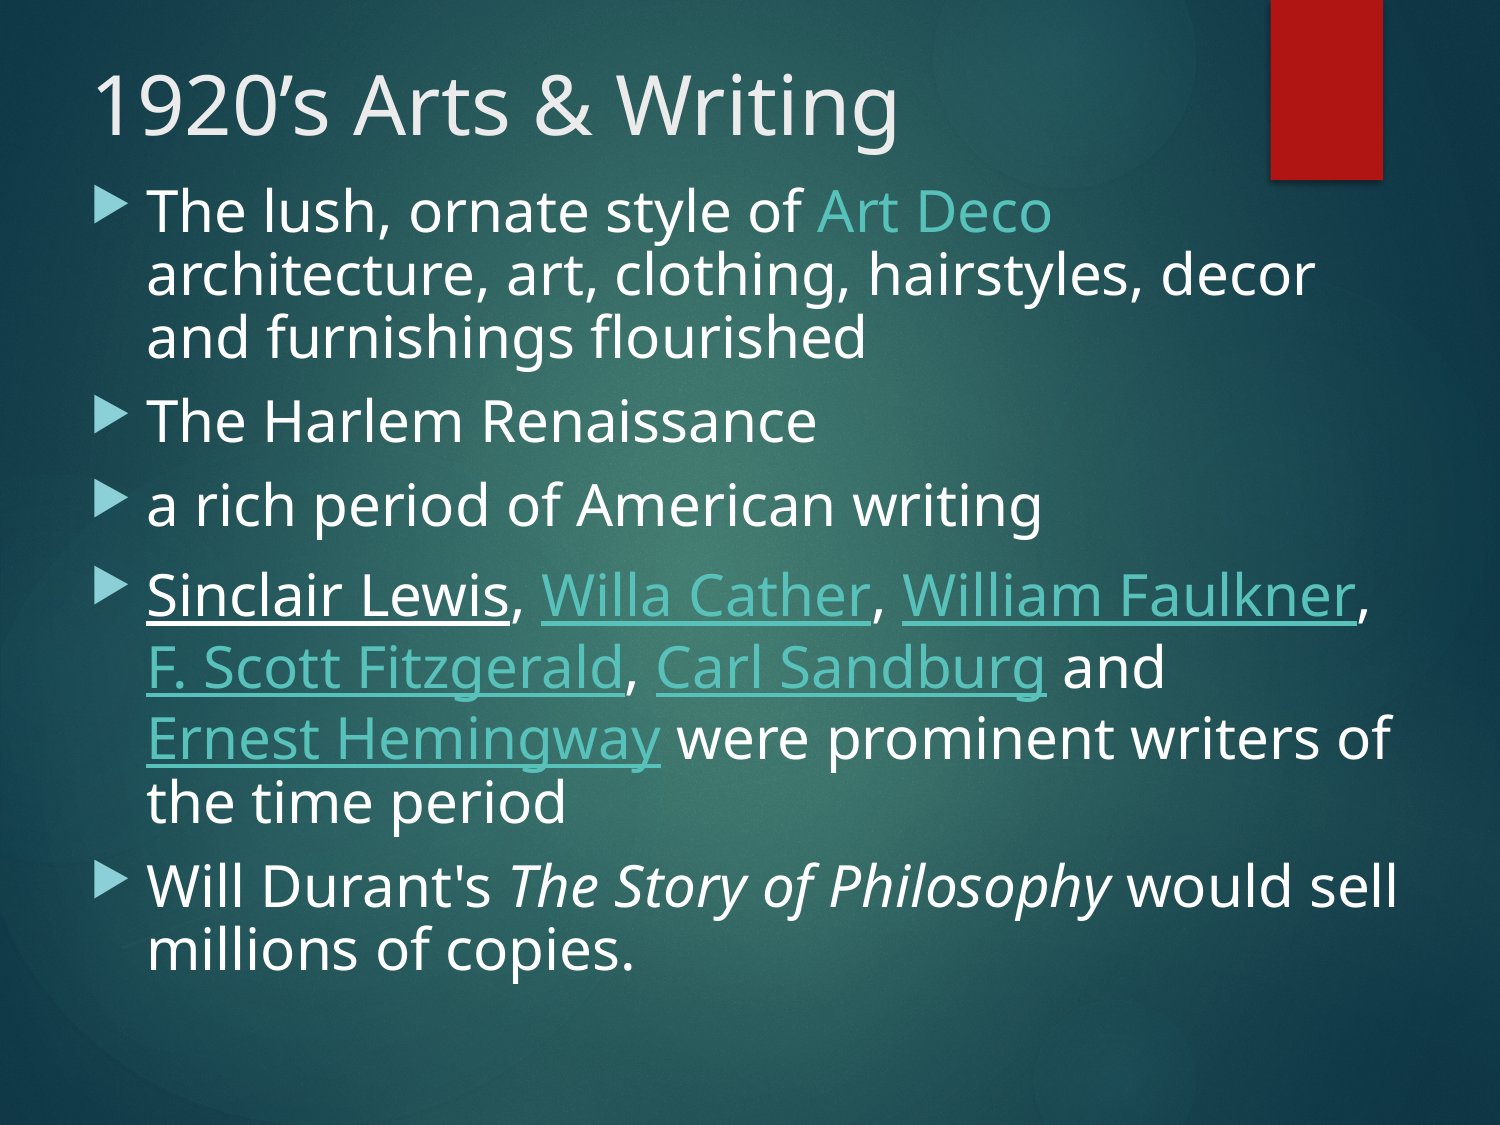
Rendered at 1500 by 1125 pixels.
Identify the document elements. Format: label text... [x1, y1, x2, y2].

title 1920’s Arts & Writing [75, 45, 1425, 150]
list The lush, ornate style of Art Deco architecture, art, clothing, hairstyles, decor and furnishings flourished The Harlem Renaissance a rich period of American writing Sinclair Lewis, Willa Cather, William Faulkner, F. Scott Fitzgerald, Carl Sandburg and Ernest Hemingway were prominent writers of the time period Will Durant's The Story of Philosophy would sell millions of copies. [75, 174, 1425, 1005]
